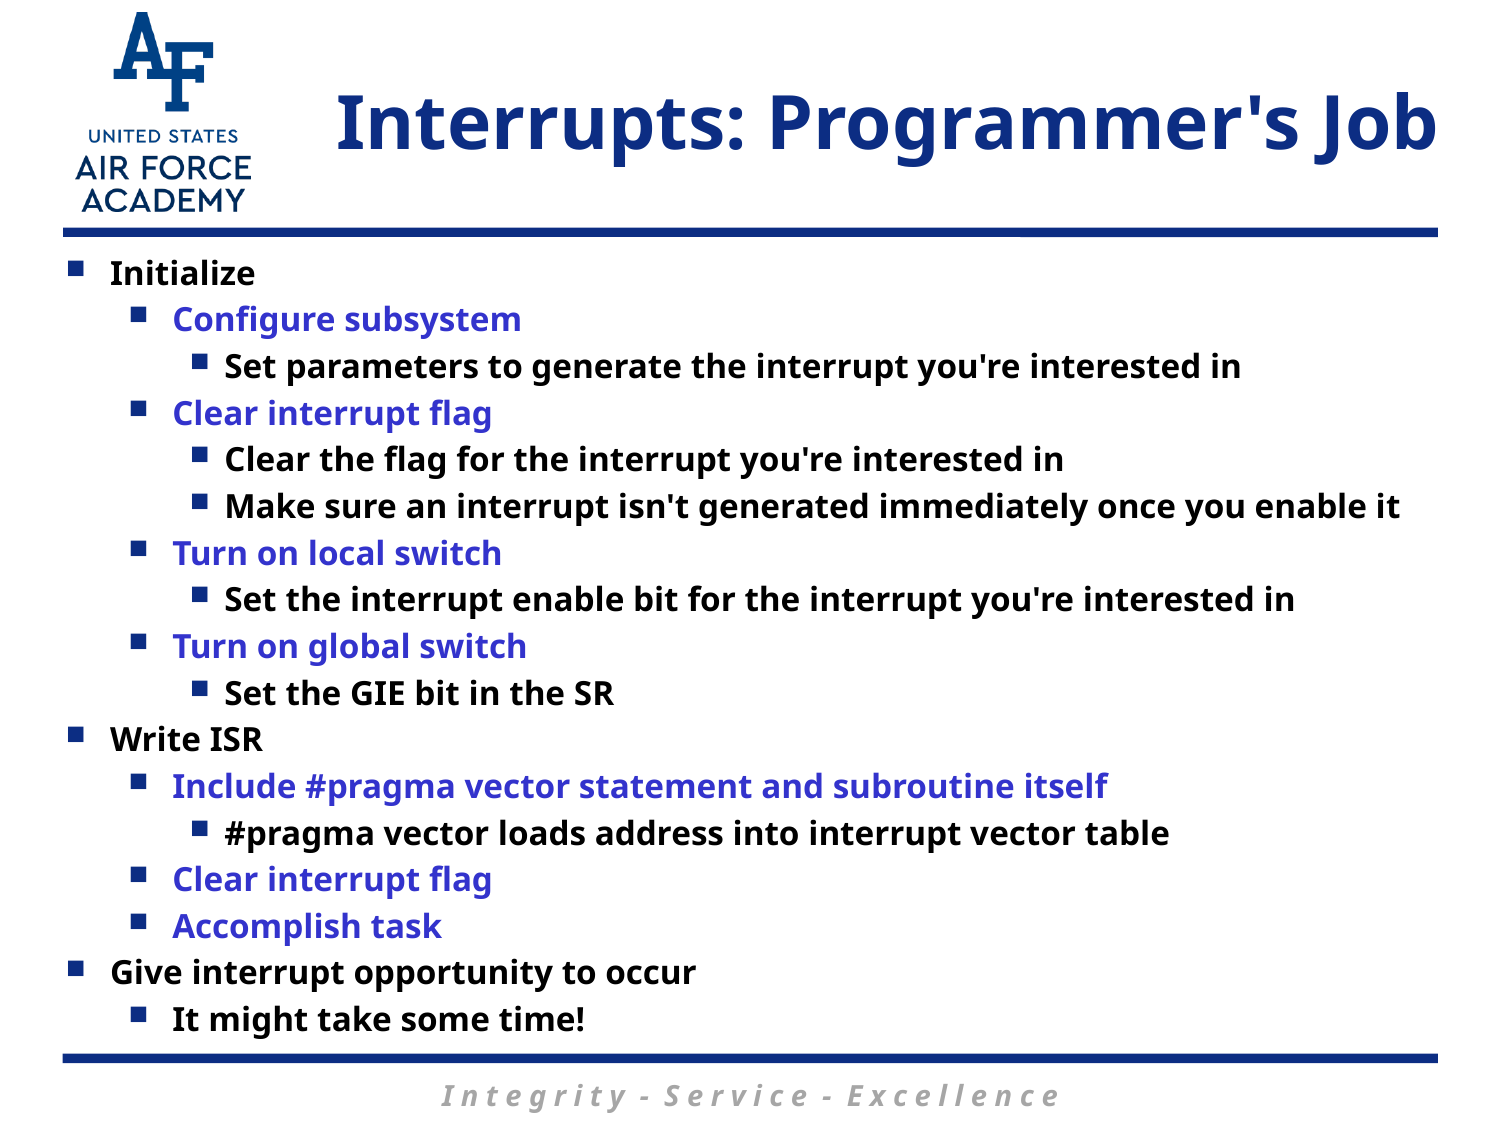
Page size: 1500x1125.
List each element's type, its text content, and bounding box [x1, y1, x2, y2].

picture [75, 12, 251, 212]
title Interrupts: Programmer's Job [299, 29, 1456, 211]
list Initialize Configure subsystem Set parameters to generate the interrupt you're interested in Clear interrupt flag Clear the flag for the interrupt you're interested in Make sure an interrupt isn't generated immediately once you enable it Turn on local switch Set the interrupt enable bit for the interrupt you're interested in Turn on global switch Set the GIE bit in the SR Write ISR Include #pragma vector statement and subroutine itself #pragma vector loads address into interrupt vector table Clear interrupt flag Accomplish task Give interrupt opportunity to occur It might take some time! [50, 244, 1446, 1053]
